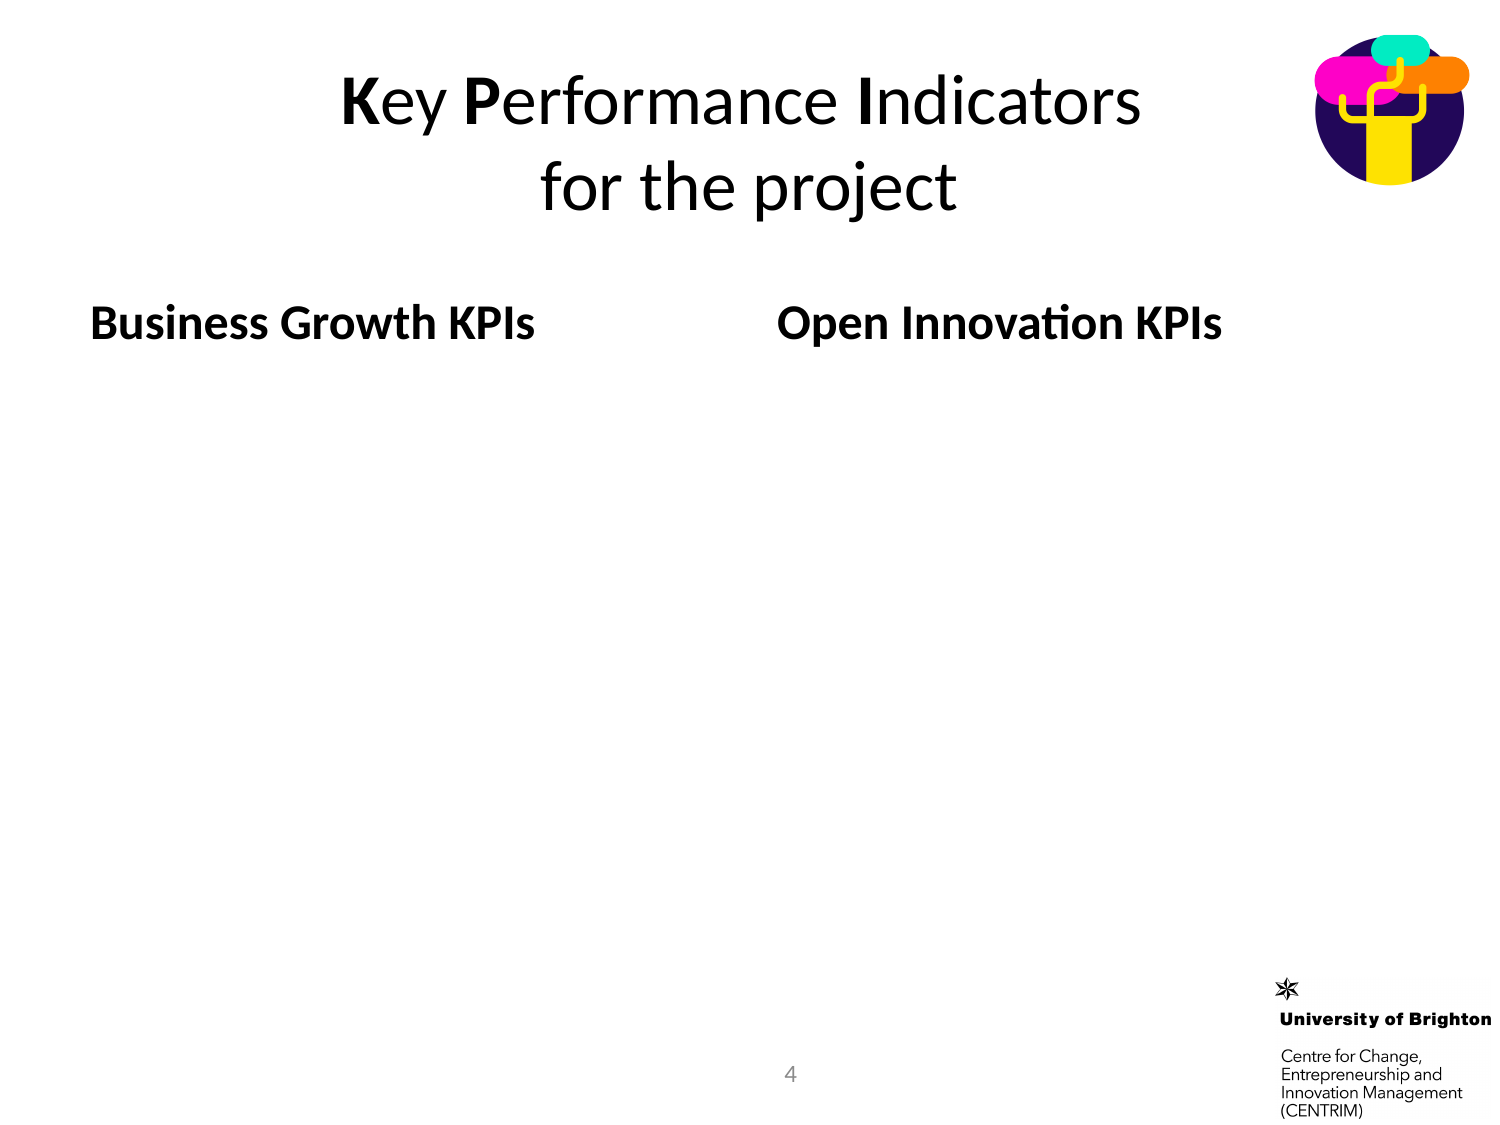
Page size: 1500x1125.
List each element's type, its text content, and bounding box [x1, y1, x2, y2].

picture [1275, 977, 1491, 1119]
list Business Growth KPIs [75, 251, 738, 357]
title Key Performance Indicators for the project [75, 45, 1425, 233]
slide_number 4 [615, 1042, 966, 1103]
list Open Innovation KPIs [761, 251, 1425, 357]
picture [1300, 17, 1477, 201]
